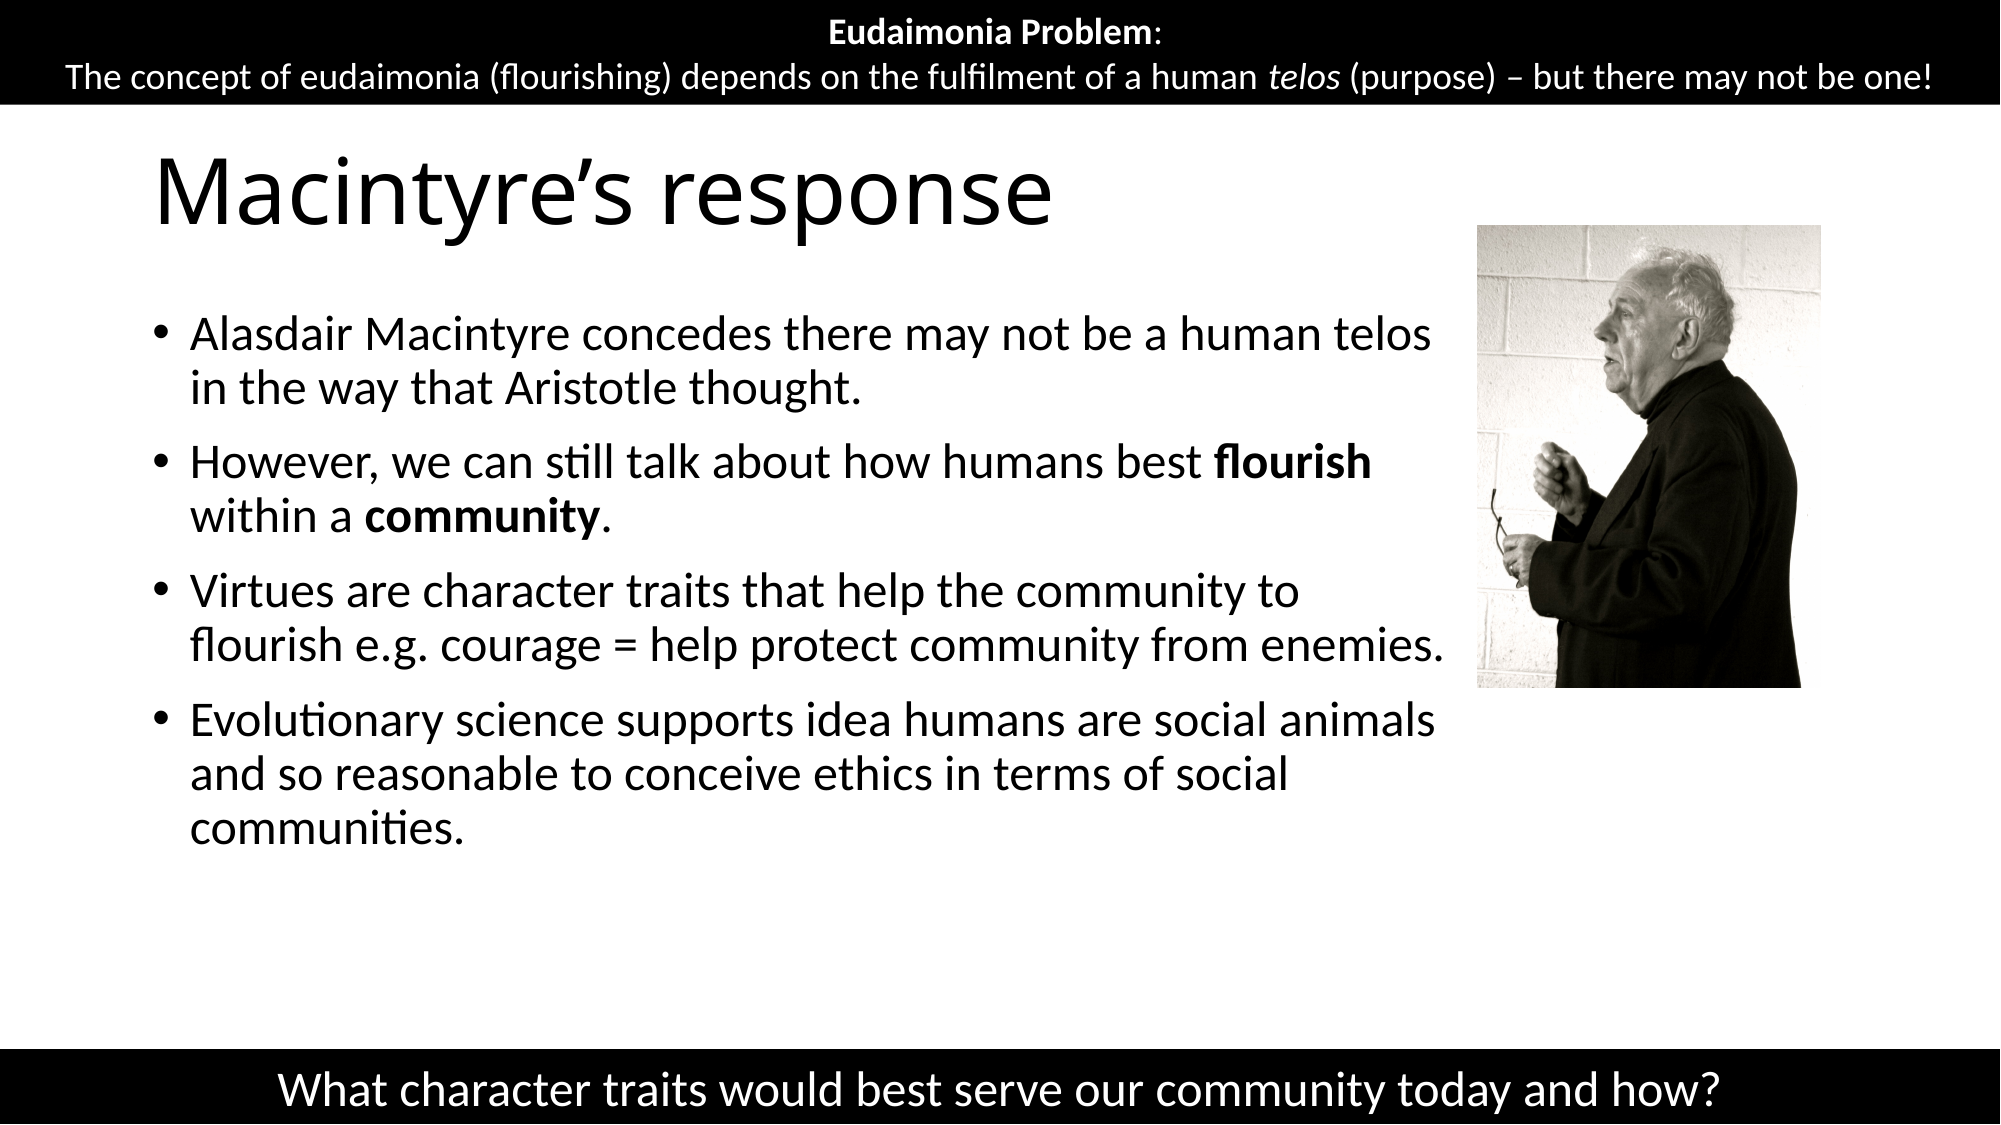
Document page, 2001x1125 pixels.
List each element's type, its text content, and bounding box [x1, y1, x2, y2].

text_box Eudaimonia Problem: The concept of eudaimonia (flourishing) depends on the fulfilment of a human telos (purpose) – but there may not be one! [0, 0, 2000, 105]
list Alasdair Macintyre concedes there may not be a human telos in the way that Aristotle thought. However, we can still talk about how humans best flourish within a community. Virtues are character traits that help the community to flourish e.g. courage = help protect community from enemies. Evolutionary science supports idea humans are social animals and so reasonable to conceive ethics in terms of social communities. [137, 299, 1478, 1014]
picture [1477, 225, 1821, 688]
title Macintyre’s response [137, 112, 1863, 278]
text_box What character traits would best serve our community today and how? [0, 1049, 2000, 1124]
